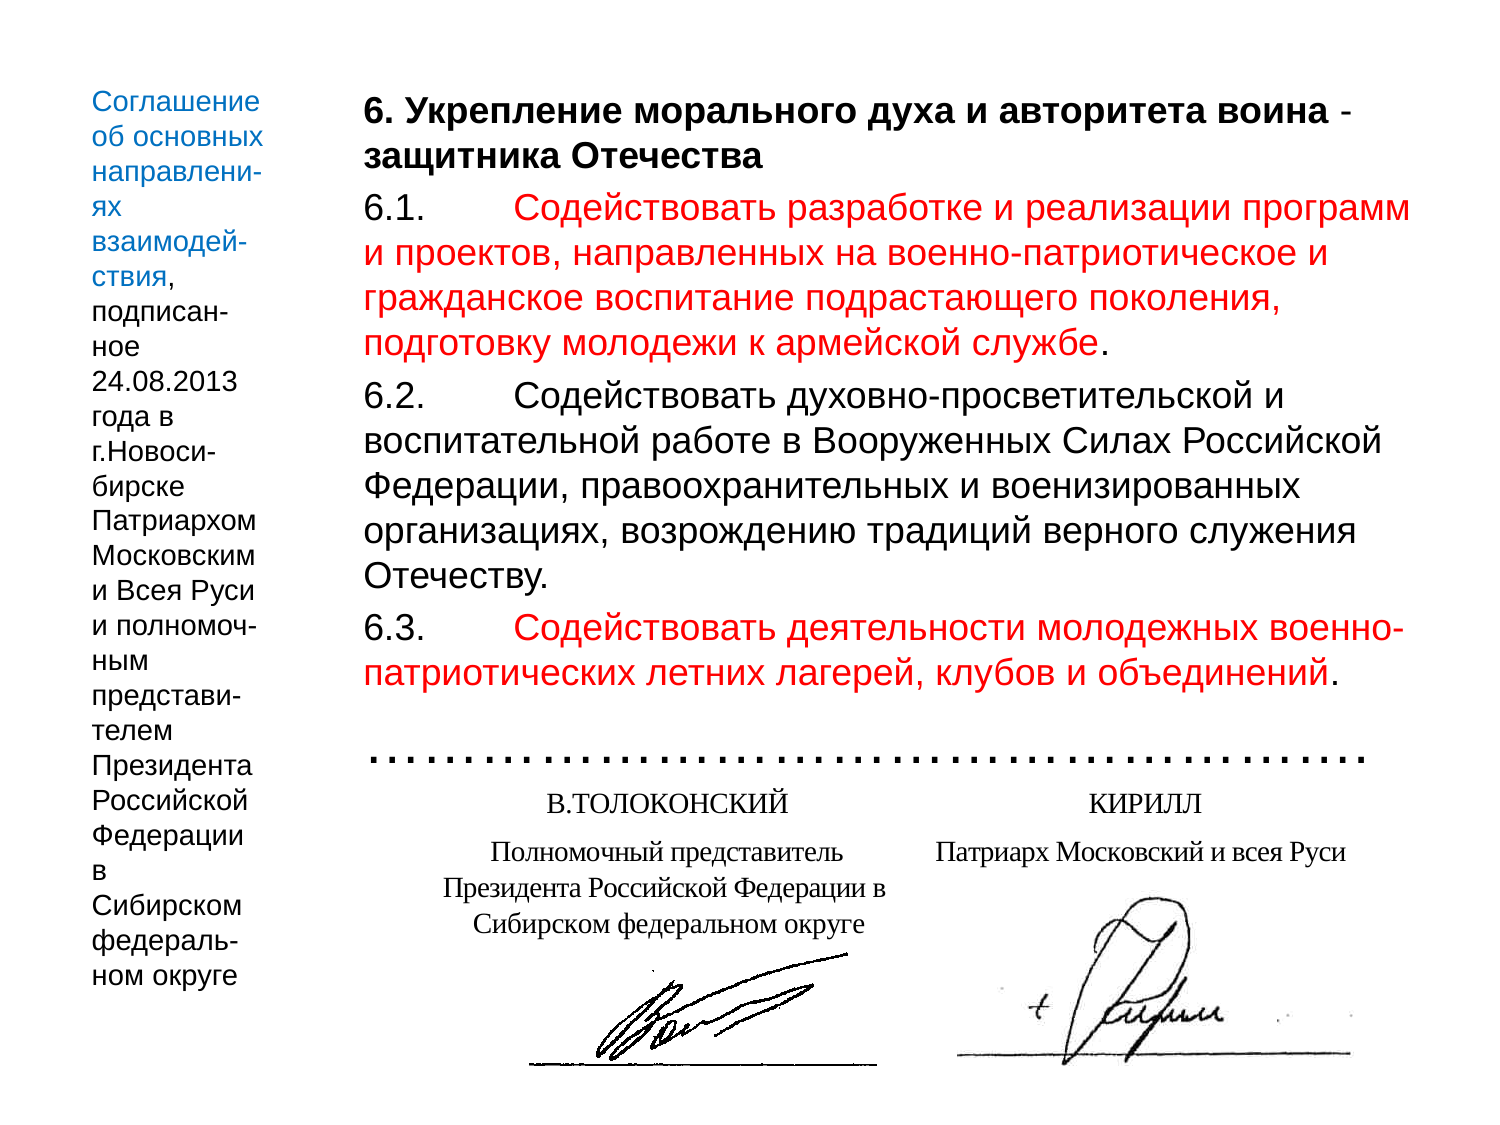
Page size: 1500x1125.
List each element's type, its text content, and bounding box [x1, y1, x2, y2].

list 6. Укрепление морального духа и авторитета воина - защитника Отечества 6.1. Содействовать разработке и реализации программ и проектов, направленных на военно-патриотическое и гражданское воспитание подрастающего поколения, подготовку молодежи к армейской службе. 6.2. Содействовать духовно-просветительской и воспитательной работе в Вооруженных Силах Российской Федерации, правоохранительных и военизированных организациях, возрождению традиций верного служения Отечеству. 6.3. Содействовать деятельности молодежных военно-патриотических летних лагерей, клубов и объединений. ……………………………………………. [348, 78, 1436, 1059]
list Соглашение об основных направлени-ях взаимодей-ствия, подписан-ное 24.08.2013 года в г.Новоси-бирске Патриархом Московским и Всея Руси и полномоч-ным представи-телем Президента Российской Федерации в Сибирском федераль-ном округе [76, 74, 280, 1067]
picture [442, 786, 1356, 1073]
